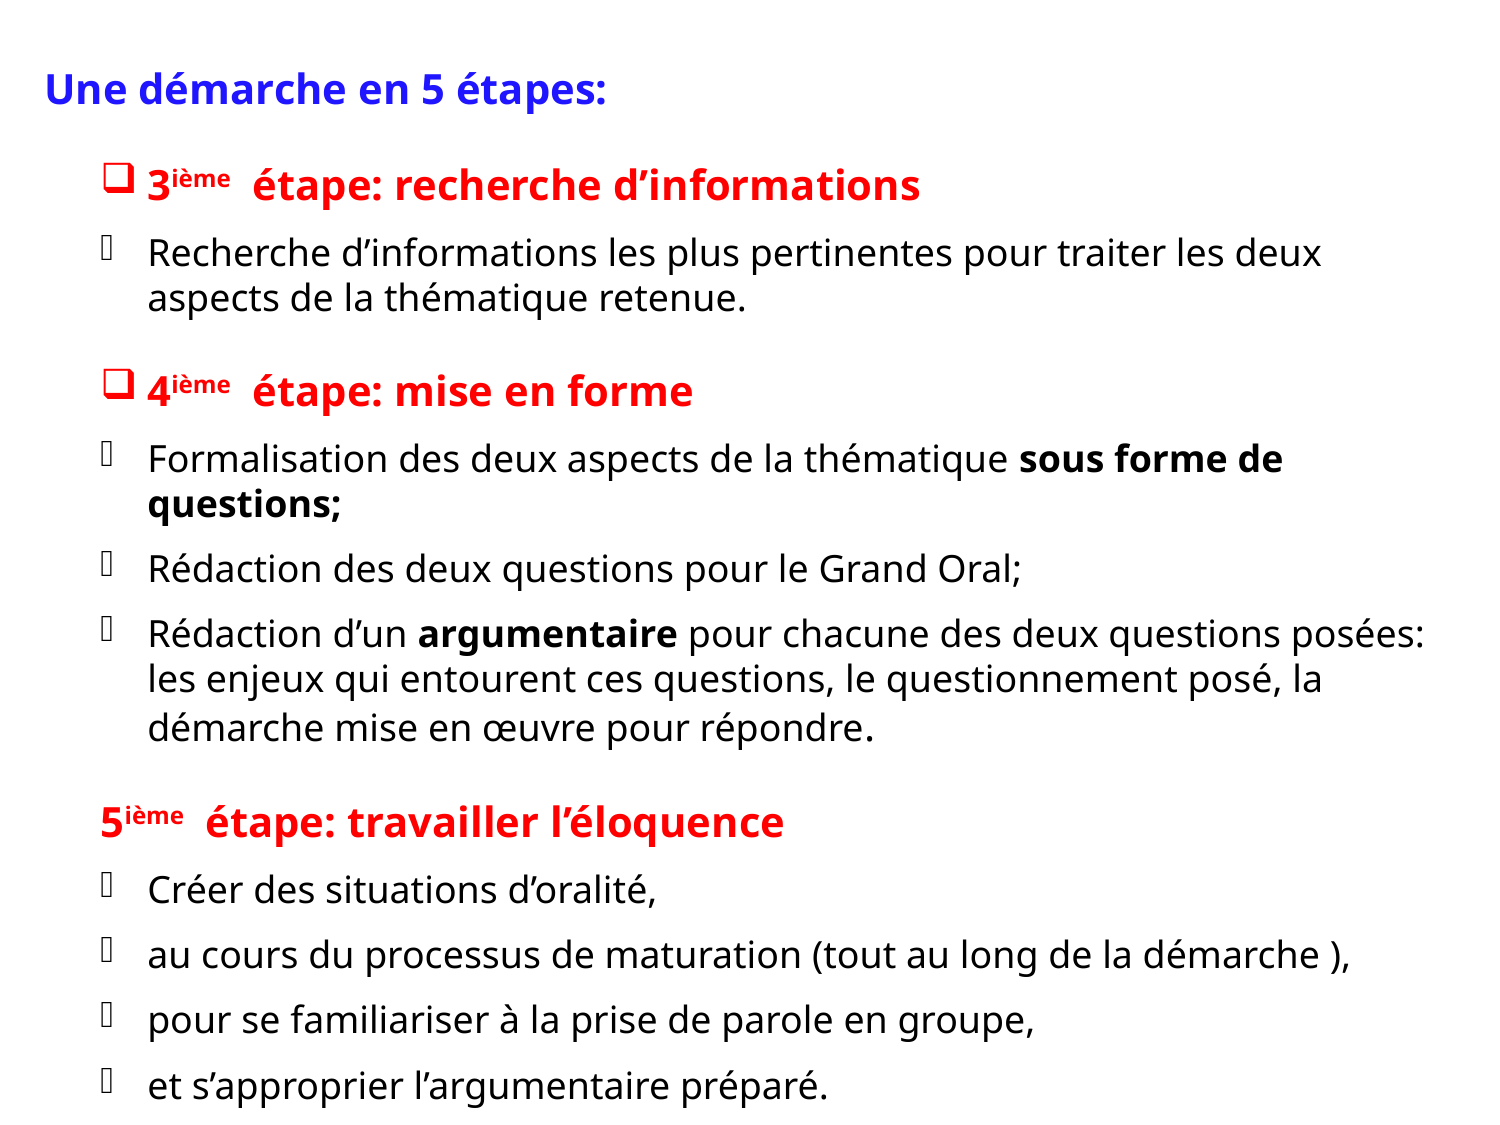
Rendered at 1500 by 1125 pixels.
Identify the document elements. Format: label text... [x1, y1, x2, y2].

text_box Une démarche en 5 étapes: 3ième étape: recherche d’informations Recherche d’informations les plus pertinentes pour traiter les deux aspects de la thématique retenue. 4ième étape: mise en forme Formalisation des deux aspects de la thématique sous forme de questions; Rédaction des deux questions pour le Grand Oral; Rédaction d’un argumentaire pour chacune des deux questions posées: les enjeux qui entourent ces questions, le questionnement posé, la démarche mise en œuvre pour répondre. 5ième étape: travailler l’éloquence Créer des situations d’oralité, au cours du processus de maturation (tout au long de la démarche ), pour se familiariser à la prise de parole en groupe, et s’approprier l’argumentaire préparé. [29, 30, 1471, 1125]
